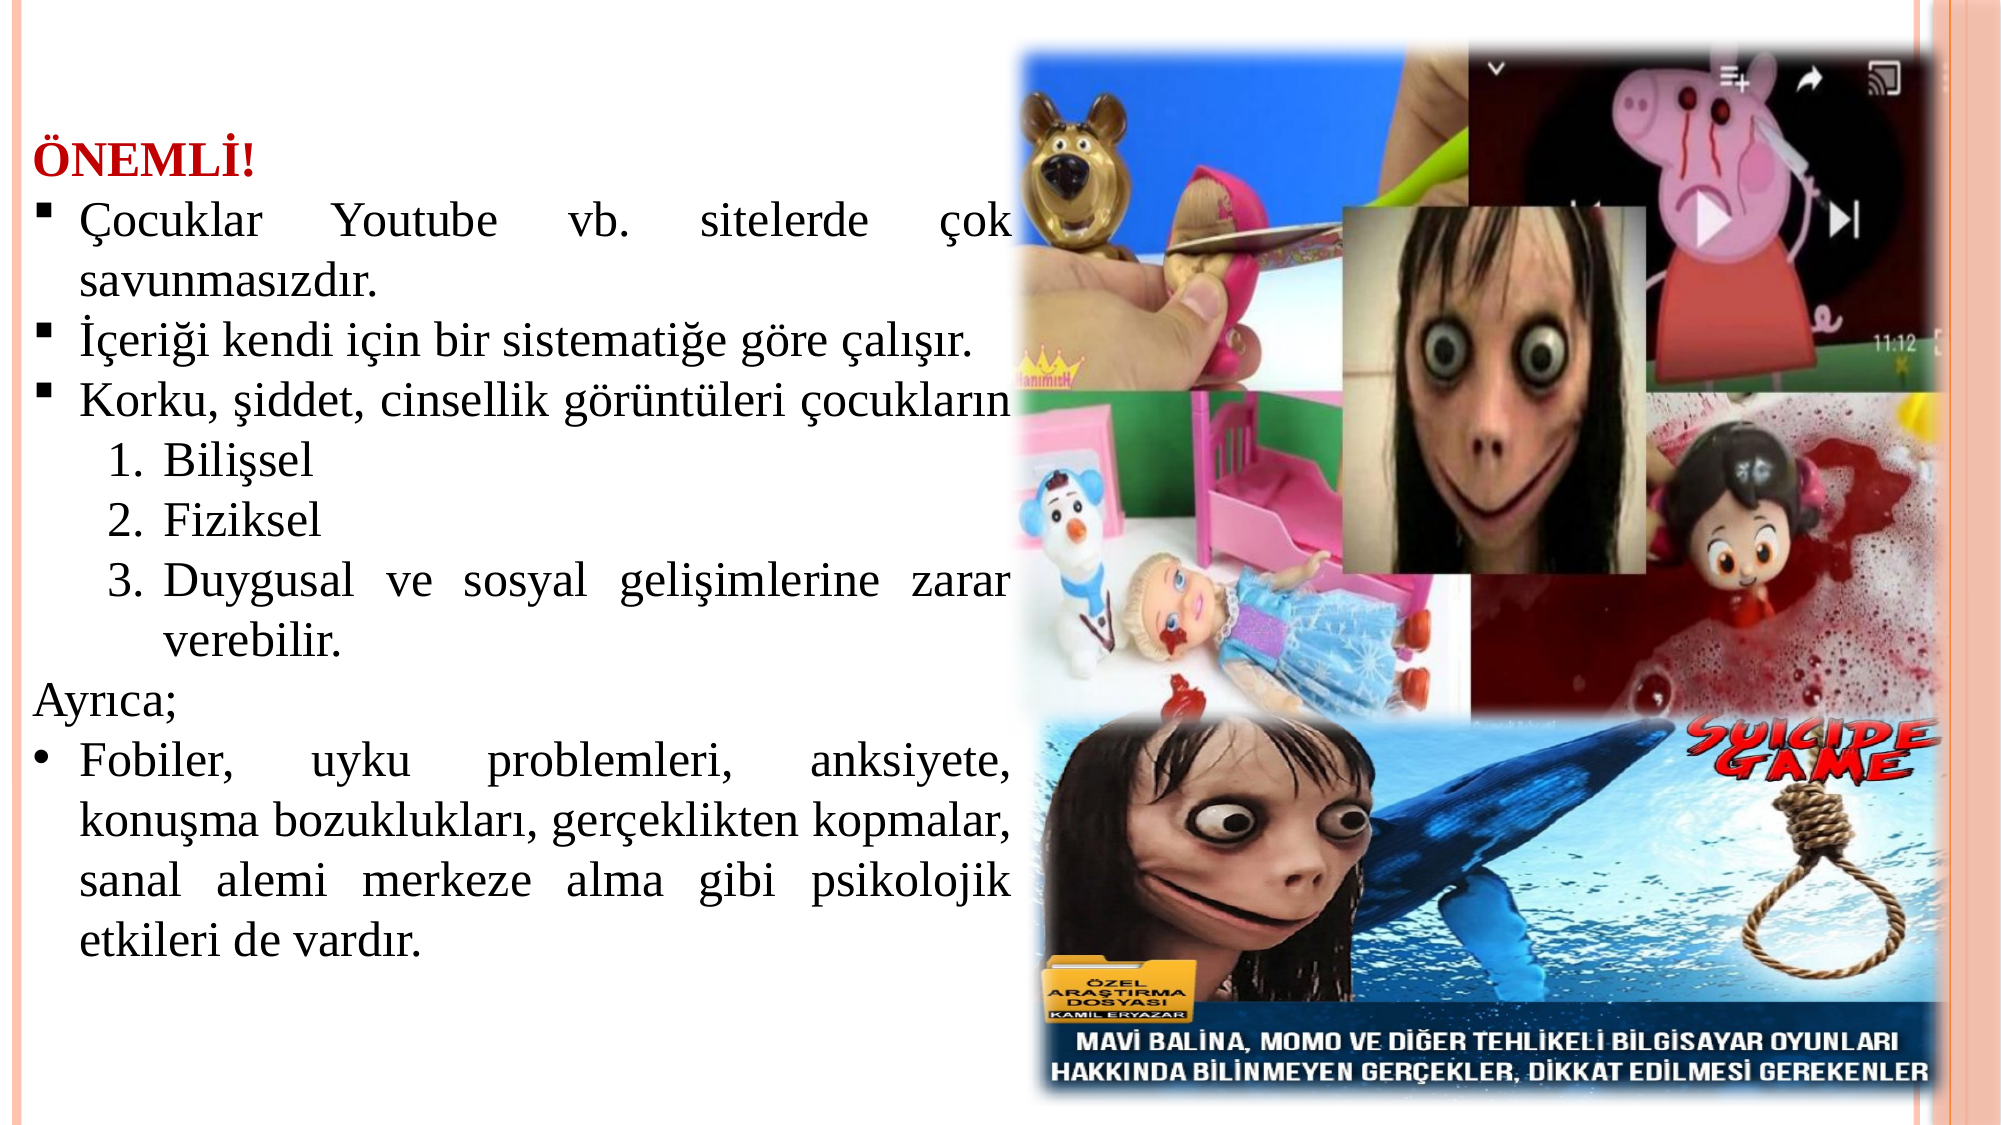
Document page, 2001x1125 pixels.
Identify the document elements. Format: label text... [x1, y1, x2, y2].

picture [1004, 35, 1954, 1106]
text_box ÖNEMLİ! Çocuklar Youtube vb. sitelerde çok savunmasızdır. İçeriği kendi için bir sistematiğe göre çalışır. Korku, şiddet, cinsellik görüntüleri çocukların Bilişsel Fiziksel Duygusal ve sosyal gelişimlerine zarar verebilir. Ayrıca; Fobiler, uyku problemleri, anksiyete, konuşma bozuklukları, gerçeklikten kopmalar, sanal alemi merkeze alma gibi psikolojik etkileri de vardır. [18, 118, 1021, 974]
